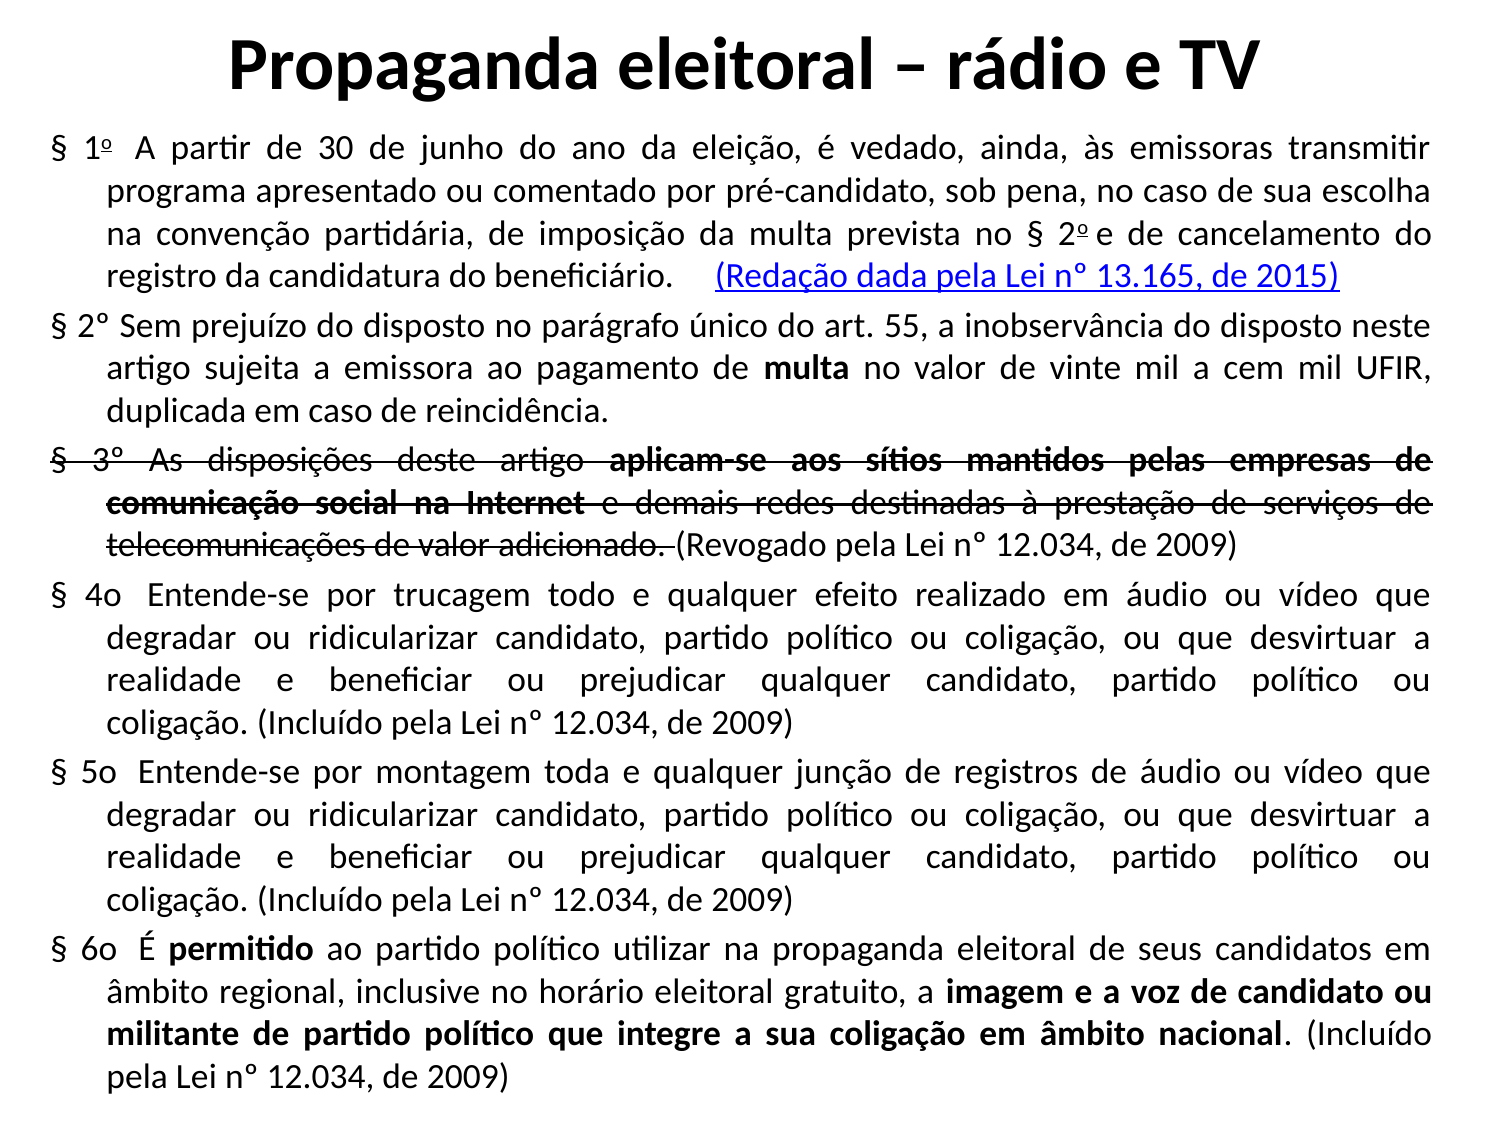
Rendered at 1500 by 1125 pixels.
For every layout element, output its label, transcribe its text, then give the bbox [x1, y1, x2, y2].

text_box [112, 62, 1388, 188]
list § 1o A partir de 30 de junho do ano da eleição, é vedado, ainda, às emissoras transmitir programa apresentado ou comentado por pré-candidato, sob pena, no caso de sua escolha na convenção partidária, de imposição da multa prevista no § 2o e de cancelamento do registro da candidatura do beneficiário. (Redação dada pela Lei nº 13.165, de 2015) § 2º Sem prejuízo do disposto no parágrafo único do art. 55, a inobservância do disposto neste artigo sujeita a emissora ao pagamento de multa no valor de vinte mil a cem mil UFIR, duplicada em caso de reincidência. § 3º As disposições deste artigo aplicam-se aos sítios mantidos pelas empresas de comunicação social na Internet e demais redes destinadas à prestação de serviços de telecomunicações de valor adicionado. (Revogado pela Lei nº 12.034, de 2009) § 4o Entende-se por trucagem todo e qualquer efeito realizado em áudio ou vídeo que degradar ou ridicularizar candidato, partido político ou coligação, ou que desvirtuar a realidade e beneficiar ou prejudicar qualquer candidato, partido político ou coligação. (Incluído pela Lei nº 12.034, de 2009) § 5o Entende-se por montagem toda e qualquer junção de registros de áudio ou vídeo que degradar ou ridicularizar candidato, partido político ou coligação, ou que desvirtuar a realidade e beneficiar ou prejudicar qualquer candidato, partido político ou coligação. (Incluído pela Lei nº 12.034, de 2009) § 6o É permitido ao partido político utilizar na propaganda eleitoral de seus candidatos em âmbito regional, inclusive no horário eleitoral gratuito, a imagem e a voz de candidato ou militante de partido político que integre a sua coligação em âmbito nacional. (Incluído pela Lei nº 12.034, de 2009) [35, 117, 1448, 856]
title Propaganda eleitoral – rádio e TV [70, 0, 1421, 117]
